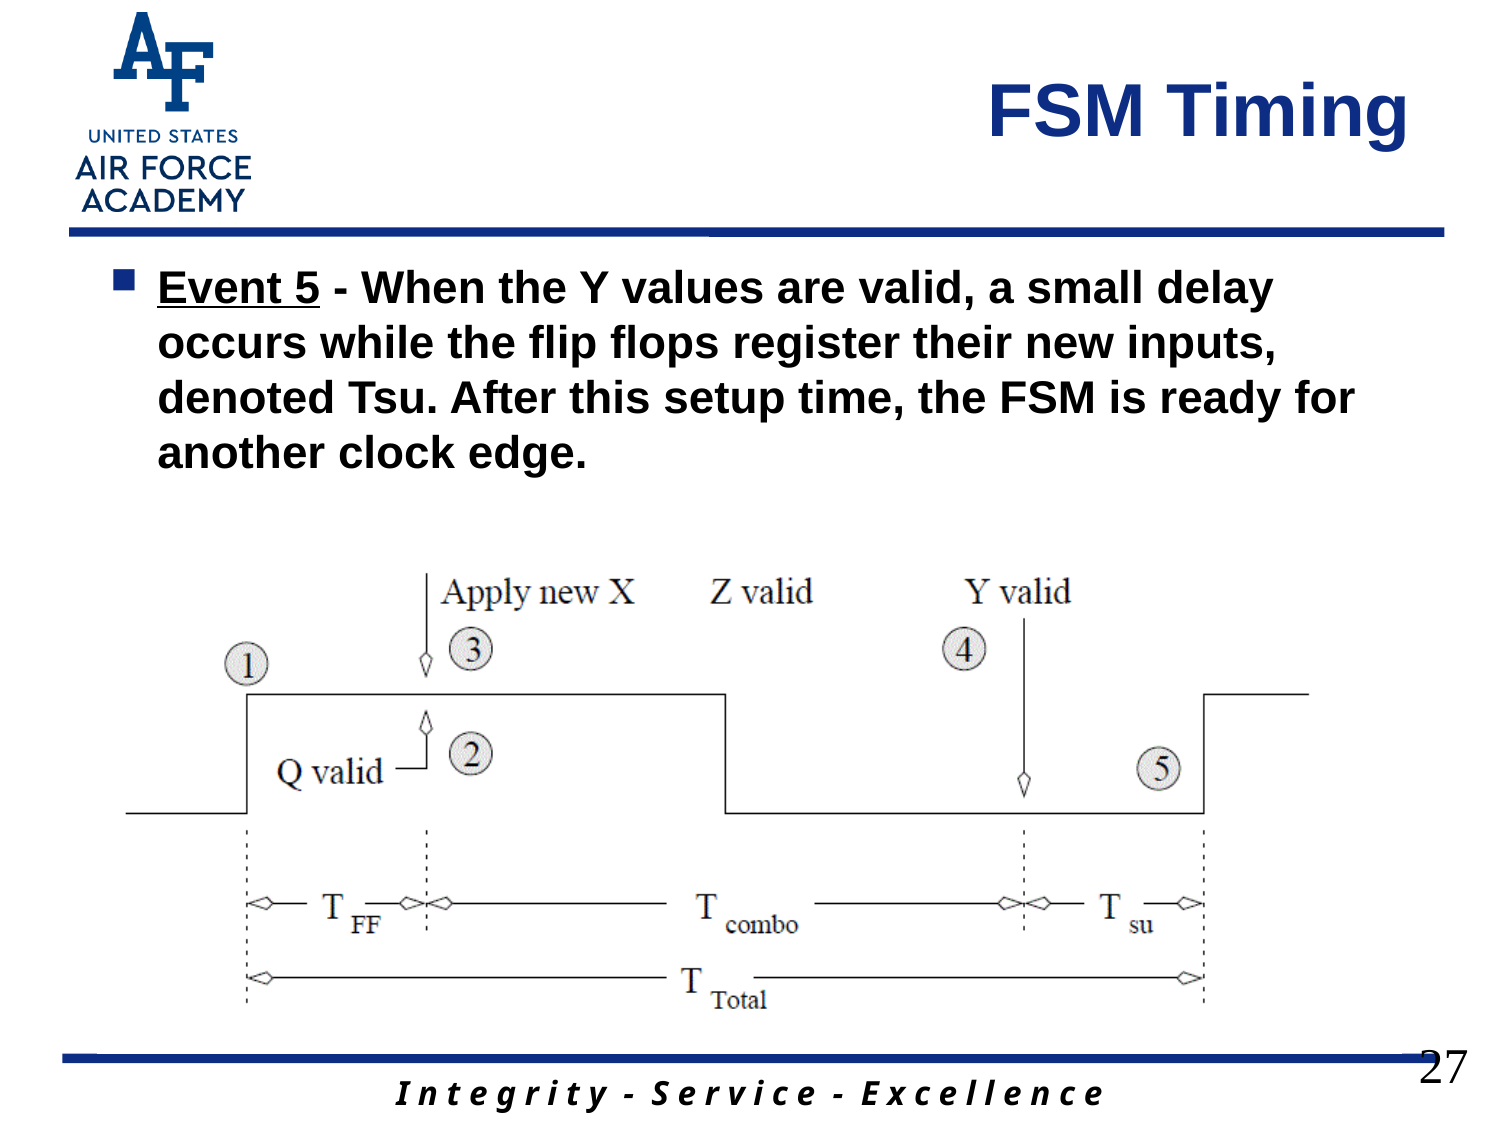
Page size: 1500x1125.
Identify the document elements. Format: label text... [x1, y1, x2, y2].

slide_number 27 [1133, 1025, 1484, 1105]
title FSM Timing [313, 12, 1427, 201]
picture [75, 12, 251, 212]
picture [96, 523, 1402, 1054]
list Event 5 - When the Y values are valid, a small delay occurs while the flip flops register their new inputs, denoted Tsu. After this setup time, the FSM is ready for another clock edge. [95, 249, 1430, 960]
